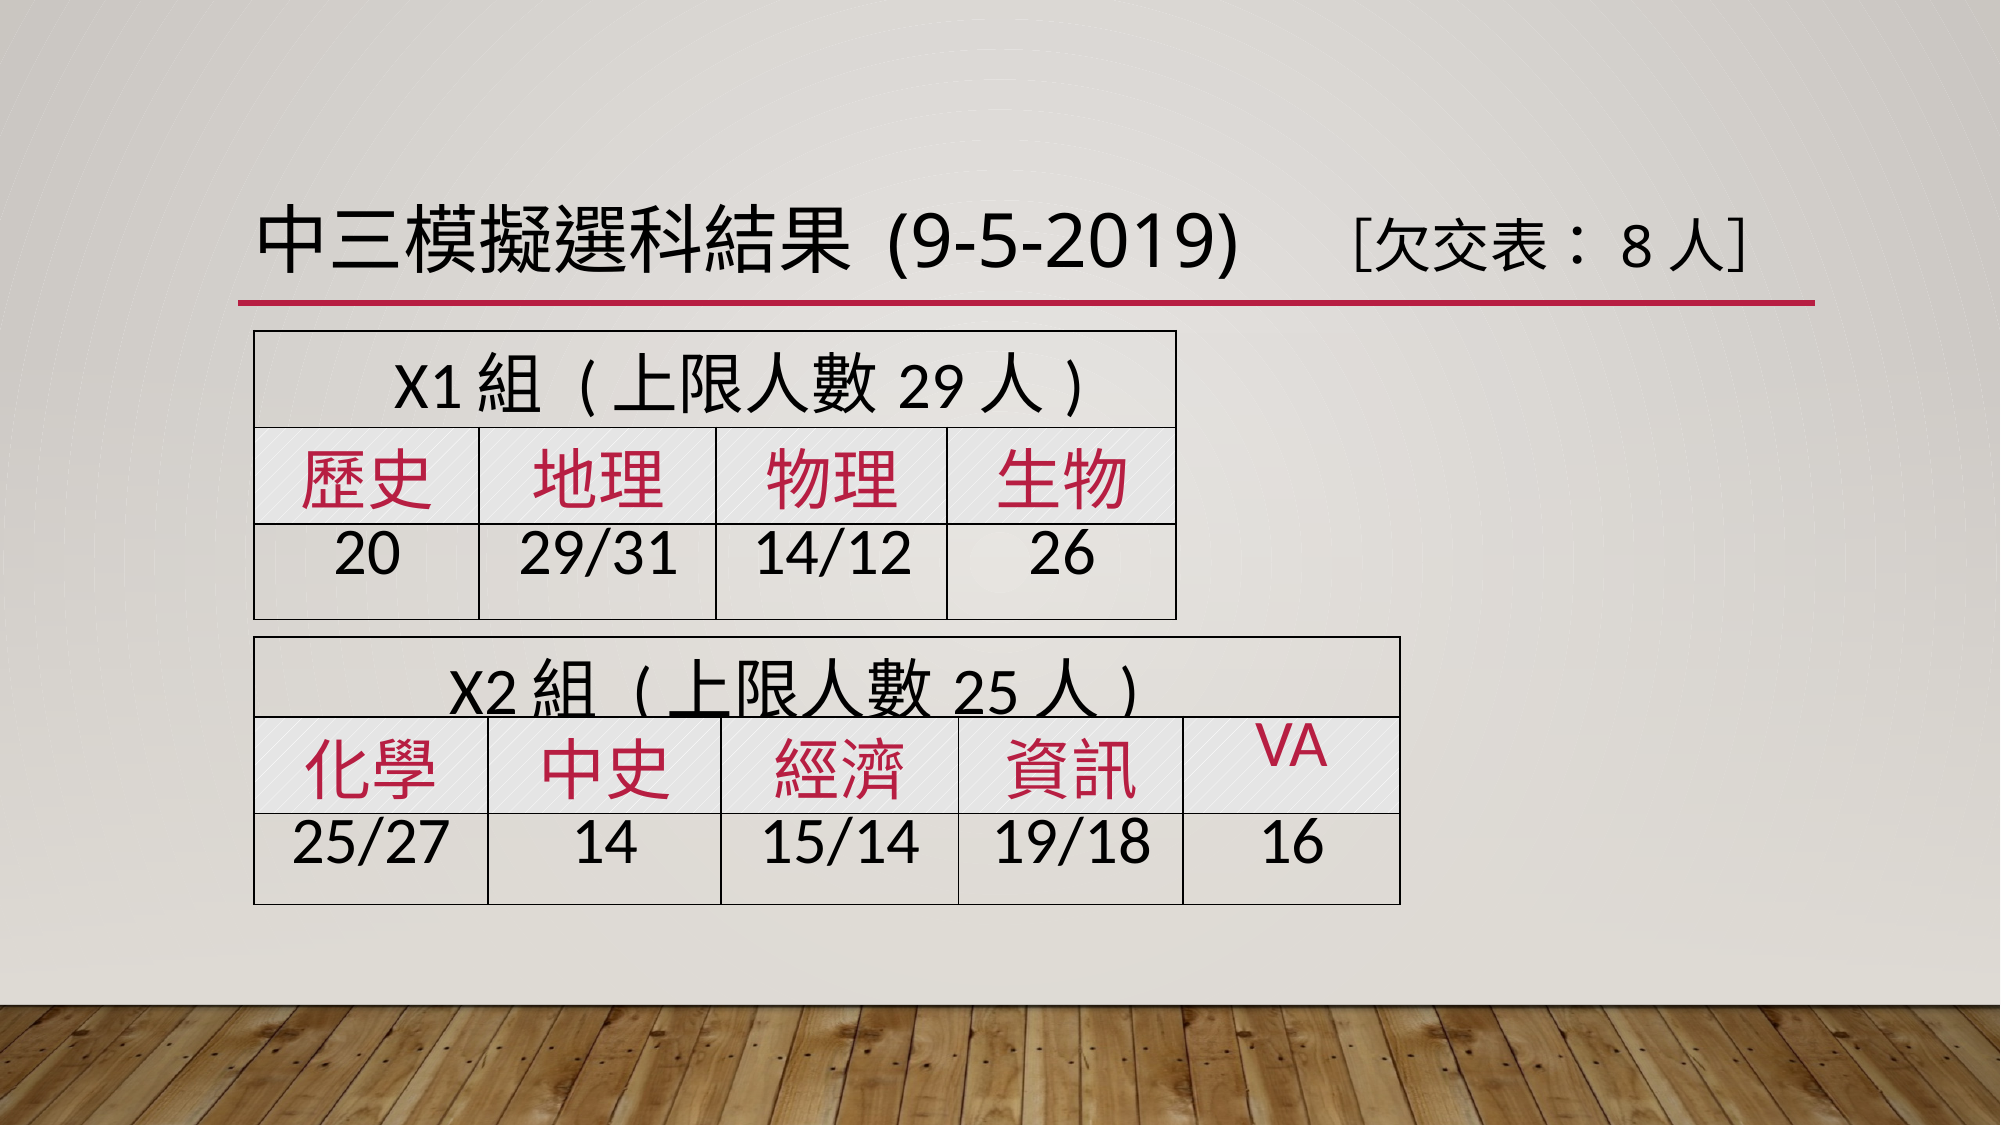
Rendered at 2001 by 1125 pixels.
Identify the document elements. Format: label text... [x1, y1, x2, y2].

table_cell 生物 [948, 428, 1175, 523]
table_cell 歷史 [255, 428, 478, 523]
table_header 化學 [255, 718, 487, 813]
picture [0, 1005, 2000, 1125]
title 中三模擬選科結果 (9-5-2019) ［欠交表：8人］ [238, 194, 1814, 305]
table_header 經濟 [722, 718, 958, 813]
table_cell 16 [1184, 814, 1399, 904]
table_cell 29/31 [480, 525, 715, 619]
table_cell 14/12 [717, 525, 946, 619]
table_cell 14 [489, 814, 720, 904]
table_header 資訊 [959, 718, 1182, 813]
table_header 中史 [489, 718, 720, 813]
table_header X2組 (上限人數25人) [255, 638, 1399, 716]
table_header VA [1184, 718, 1399, 813]
table_header X1組 (上限人數29人) [255, 332, 1175, 427]
table_cell 19/18 [959, 814, 1182, 904]
table_cell 25/27 [255, 814, 487, 904]
table_cell 物理 [717, 428, 946, 523]
table_cell 26 [948, 525, 1175, 619]
table_cell 地理 [480, 428, 715, 523]
table_cell 15/14 [722, 814, 958, 904]
table_cell 20 [255, 525, 478, 619]
